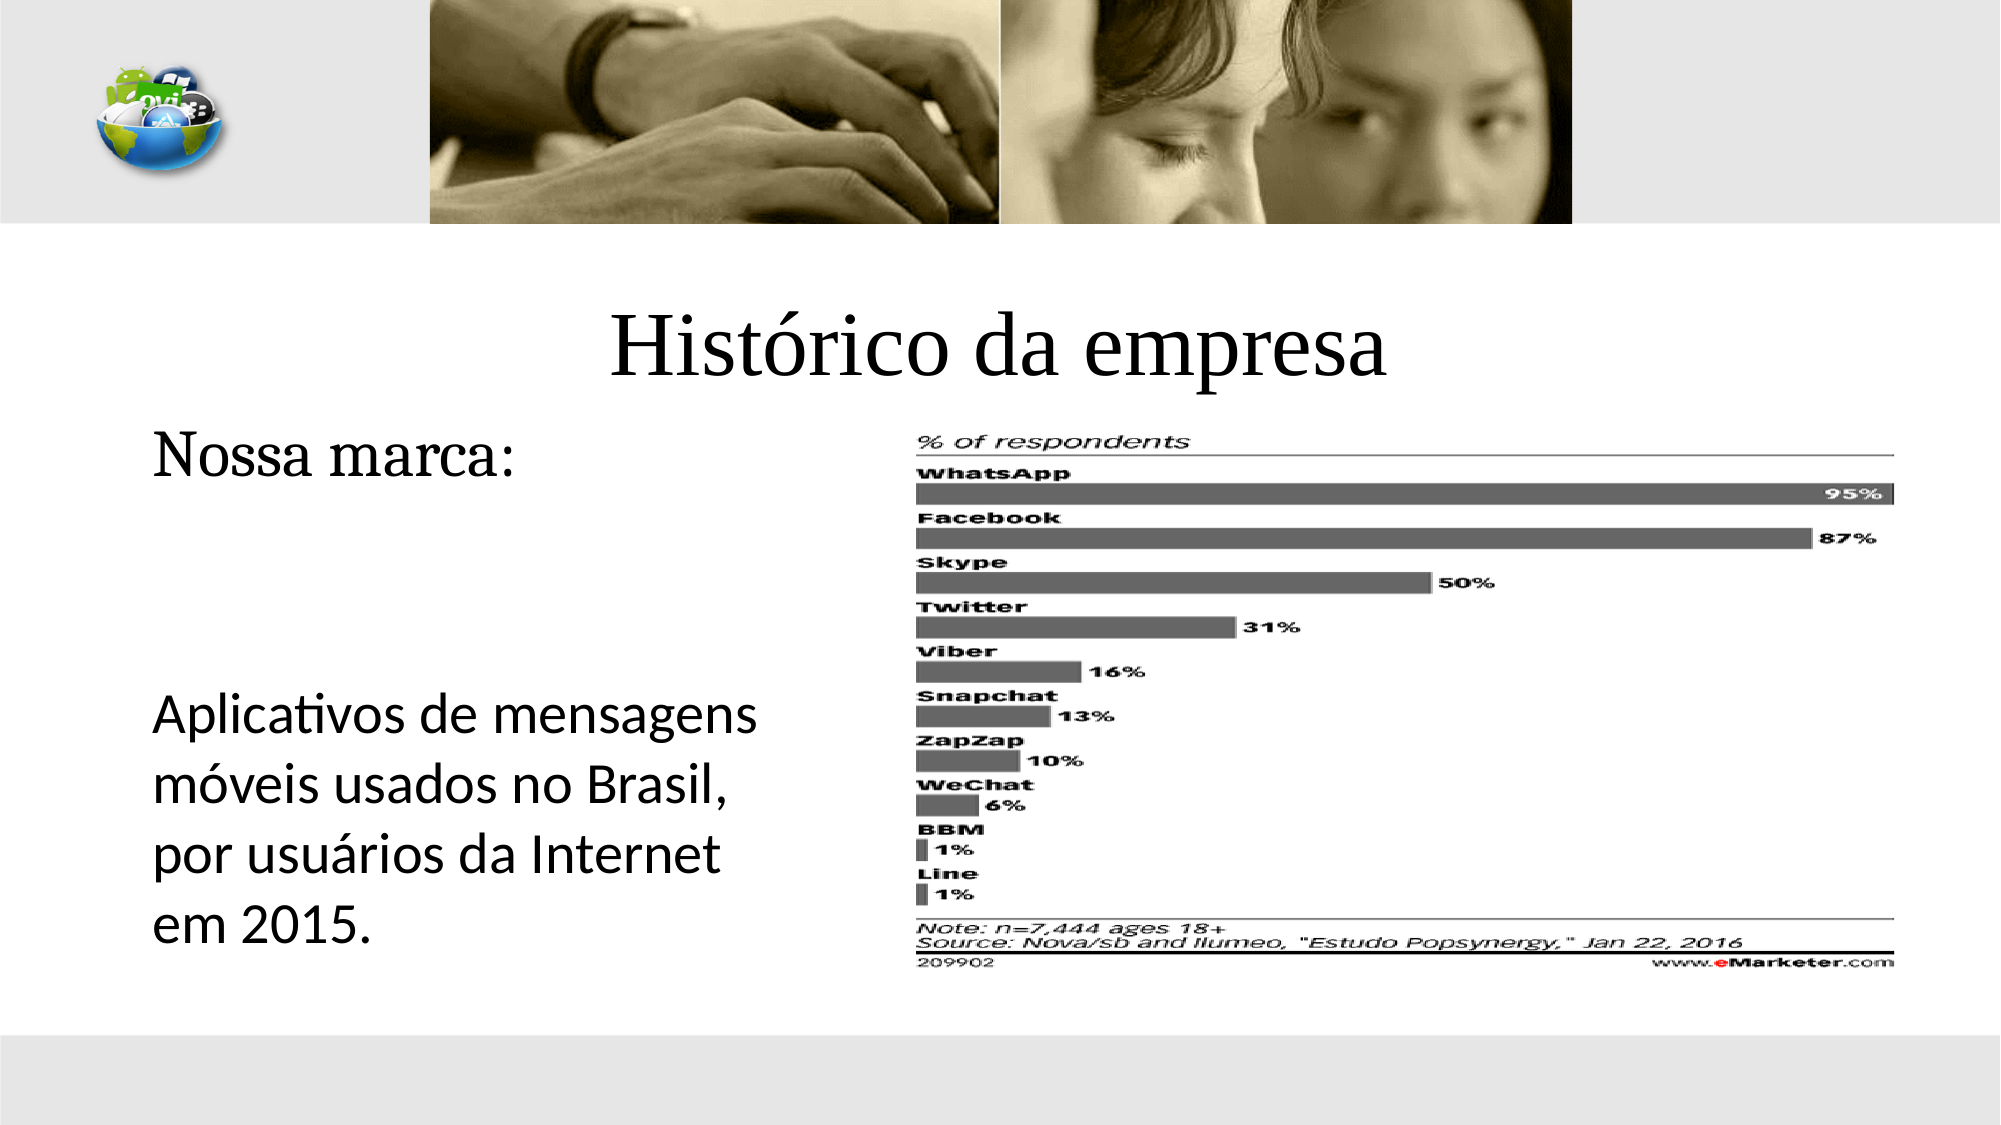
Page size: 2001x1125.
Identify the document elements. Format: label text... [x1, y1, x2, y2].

picture [905, 432, 1942, 975]
picture [78, 42, 252, 193]
picture [429, 0, 1573, 224]
text_box Nossa marca: [137, 455, 783, 587]
title Histórico da empresa [137, 237, 1863, 455]
text_box Aplicativos de mensagens móveis usados ​​no Brasil, por usuários da Internet em 2015. [137, 587, 783, 1017]
